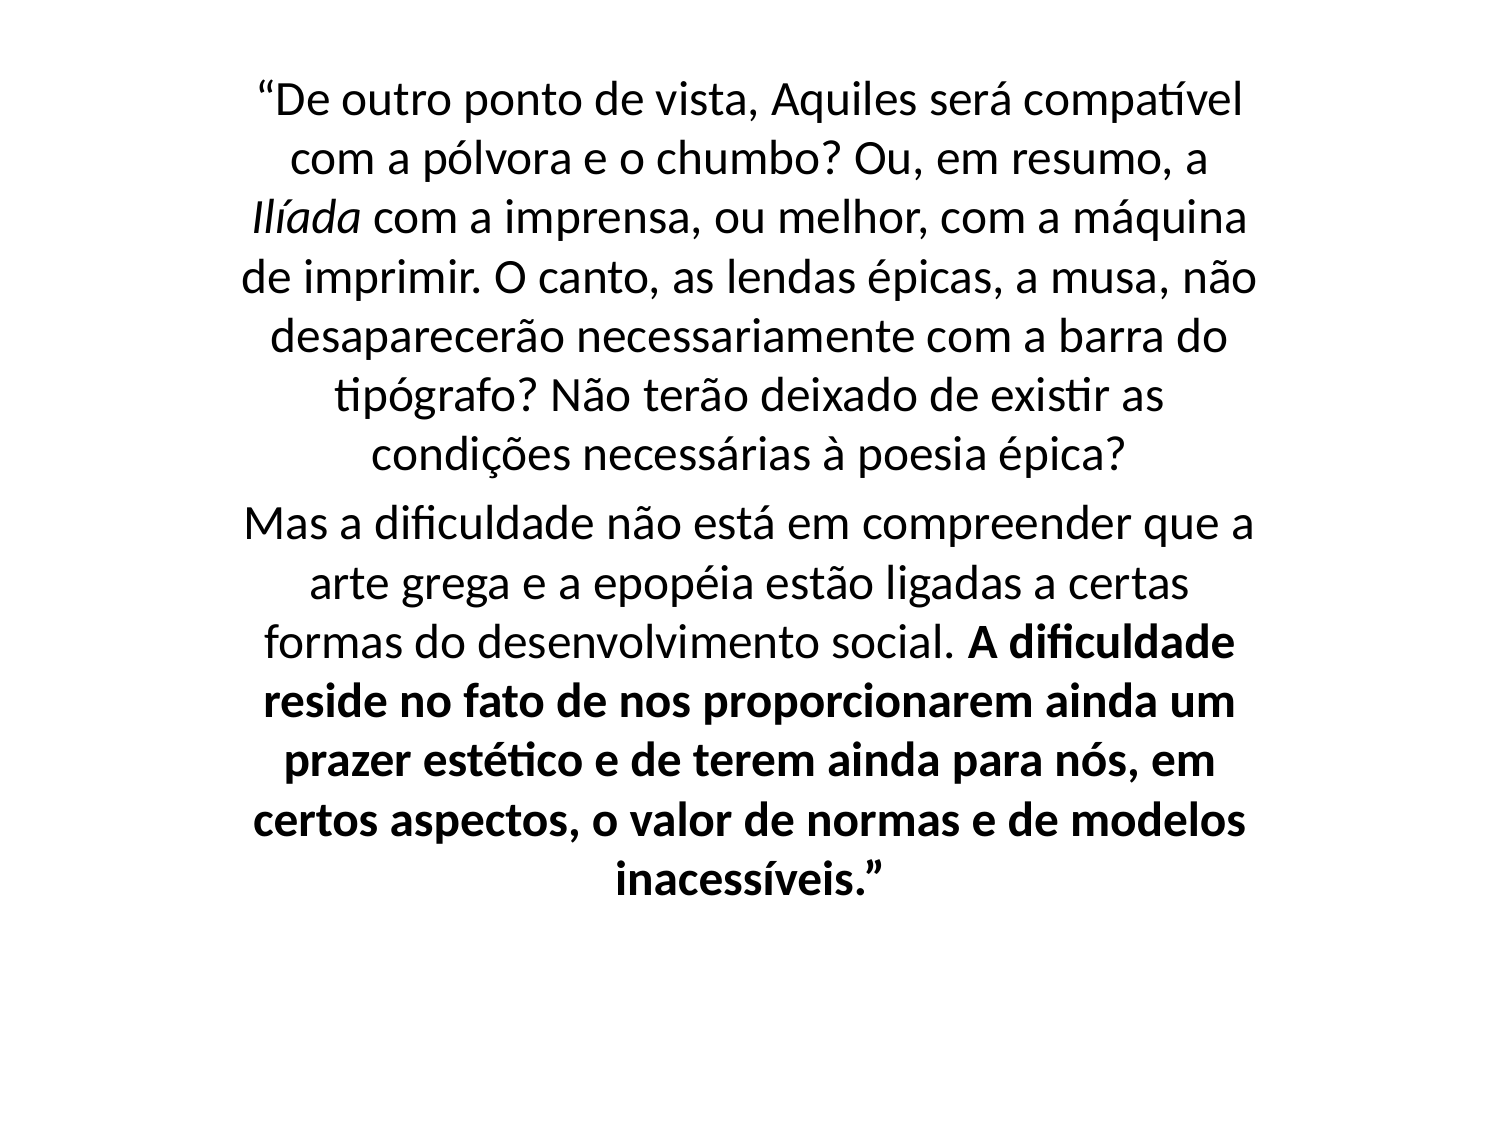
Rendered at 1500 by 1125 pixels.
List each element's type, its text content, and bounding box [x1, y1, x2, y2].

subtitle “De outro ponto de vista, Aquiles será compatível com a pólvora e o chumbo? Ou, em resumo, a Ilíada com a imprensa, ou melhor, com a máquina de imprimir. O canto, as lendas épicas, a musa, não desaparecerão necessariamente com a barra do tipógrafo? Não terão deixado de existir as condições necessárias à poesia épica? Mas a dificuldade não está em compreender que a arte grega e a epopéia estão ligadas a certas formas do desenvolvimento social. A dificuldade reside no fato de nos proporcionarem ainda um prazer estético e de terem ainda para nós, em certos aspectos, o valor de normas e de modelos inacessíveis.” [225, 58, 1275, 925]
